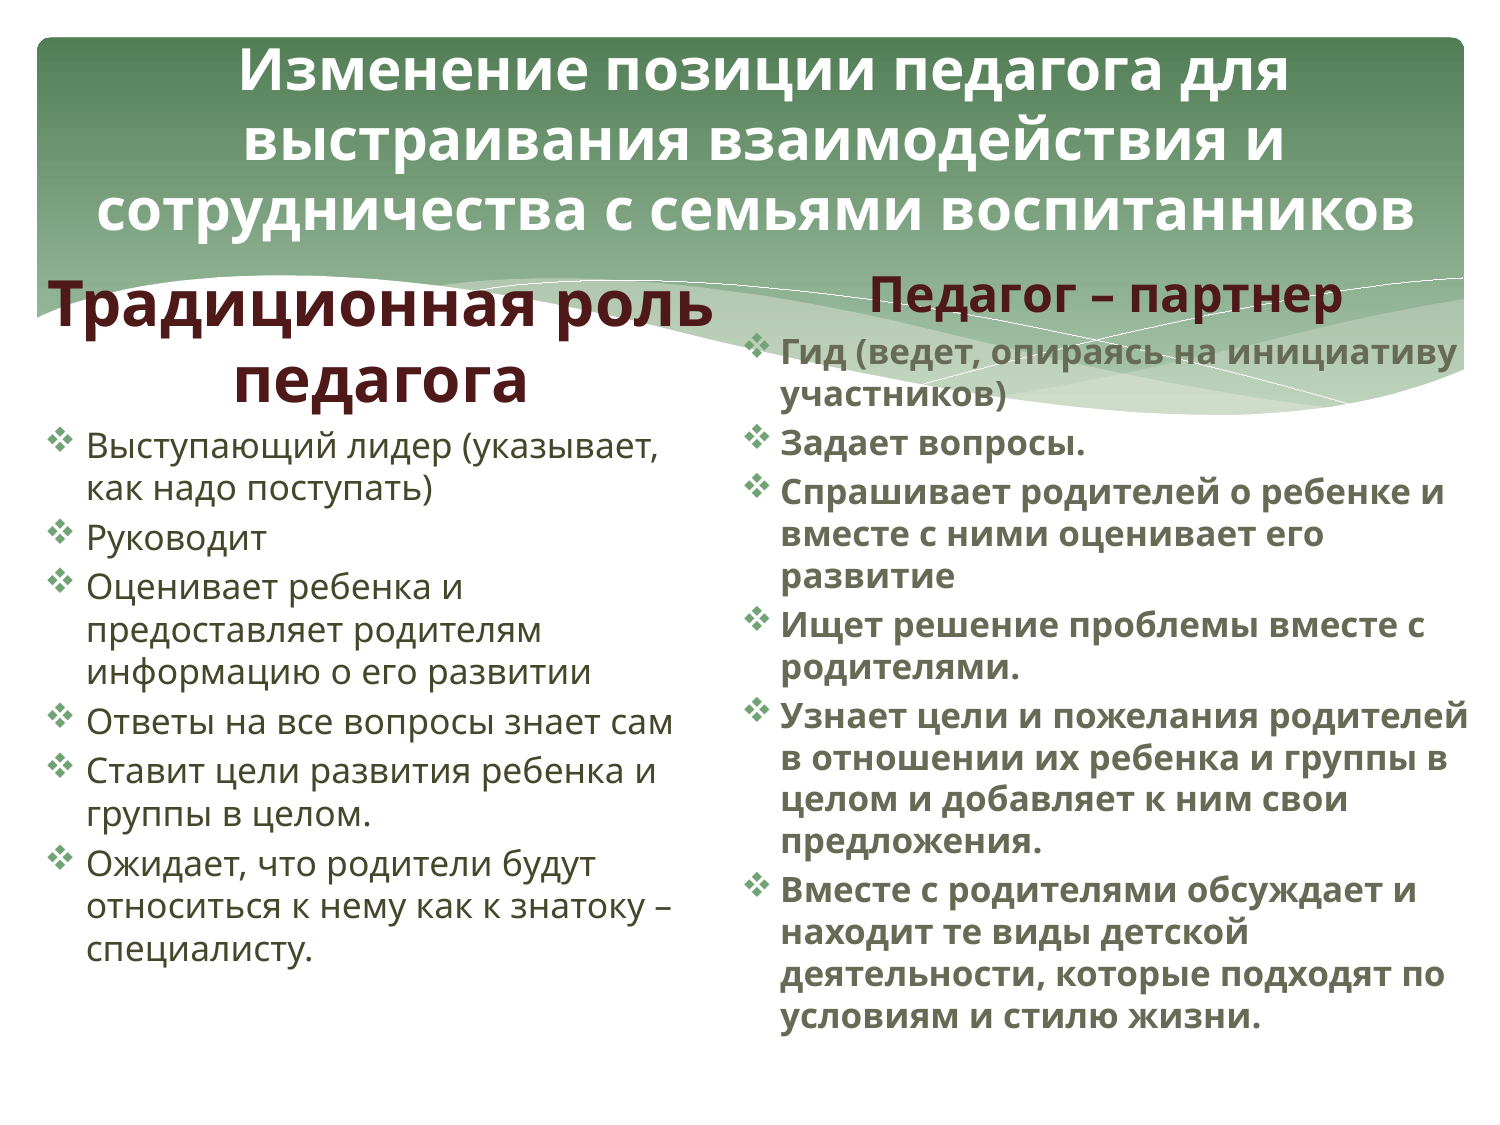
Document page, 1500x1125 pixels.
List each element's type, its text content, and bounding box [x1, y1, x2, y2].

list Педагог – партнер Гид (ведет, опираясь на инициативу участников) Задает вопросы. Спрашивает родителей о ребенке и вместе с ними оценивает его развитие Ищет решение проблемы вместе с родителями. Узнает цели и пожелания родителей в отношении их ребенка и группы в целом и добавляет к ним свои предложения. Вместе с родителями обсуждает и находит те виды детской деятельности, которые подходят по условиям и стилю жизни. [726, 255, 1500, 1047]
list Традиционная роль педагога Выступающий лидер (указывает, как надо поступать) Руководит Оценивает ребенка и предоставляет родителям информацию о его развитии Ответы на все вопросы знает сам Ставит цели развития ребенка и группы в целом. Ожидает, что родители будут относиться к нему как к знатоку – специалисту. [29, 255, 726, 976]
title Изменение позиции педагога для выстраивания взаимодействия и сотрудничества с семьями воспитанников [29, 54, 1500, 220]
